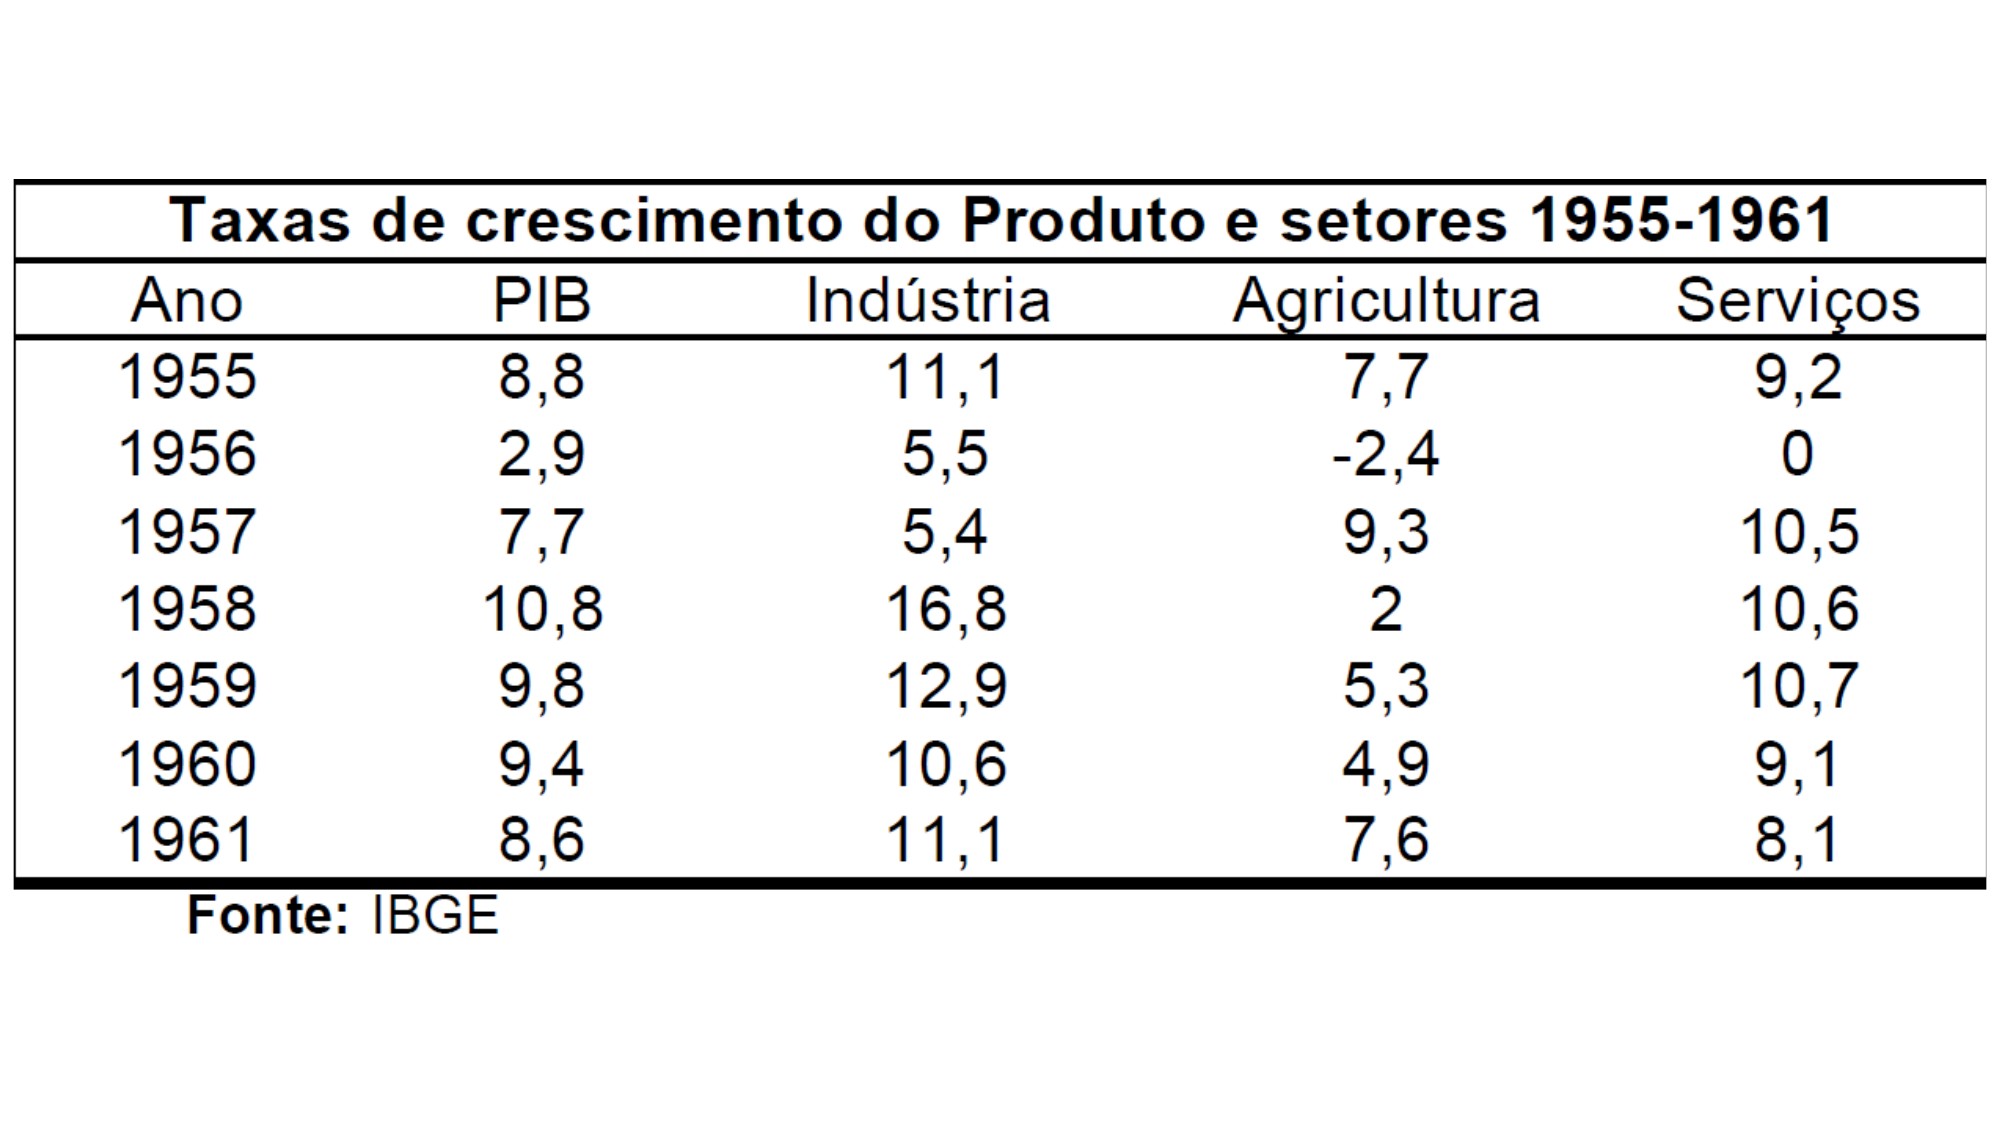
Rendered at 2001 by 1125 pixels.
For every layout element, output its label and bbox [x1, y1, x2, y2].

picture [13, 179, 1987, 946]
